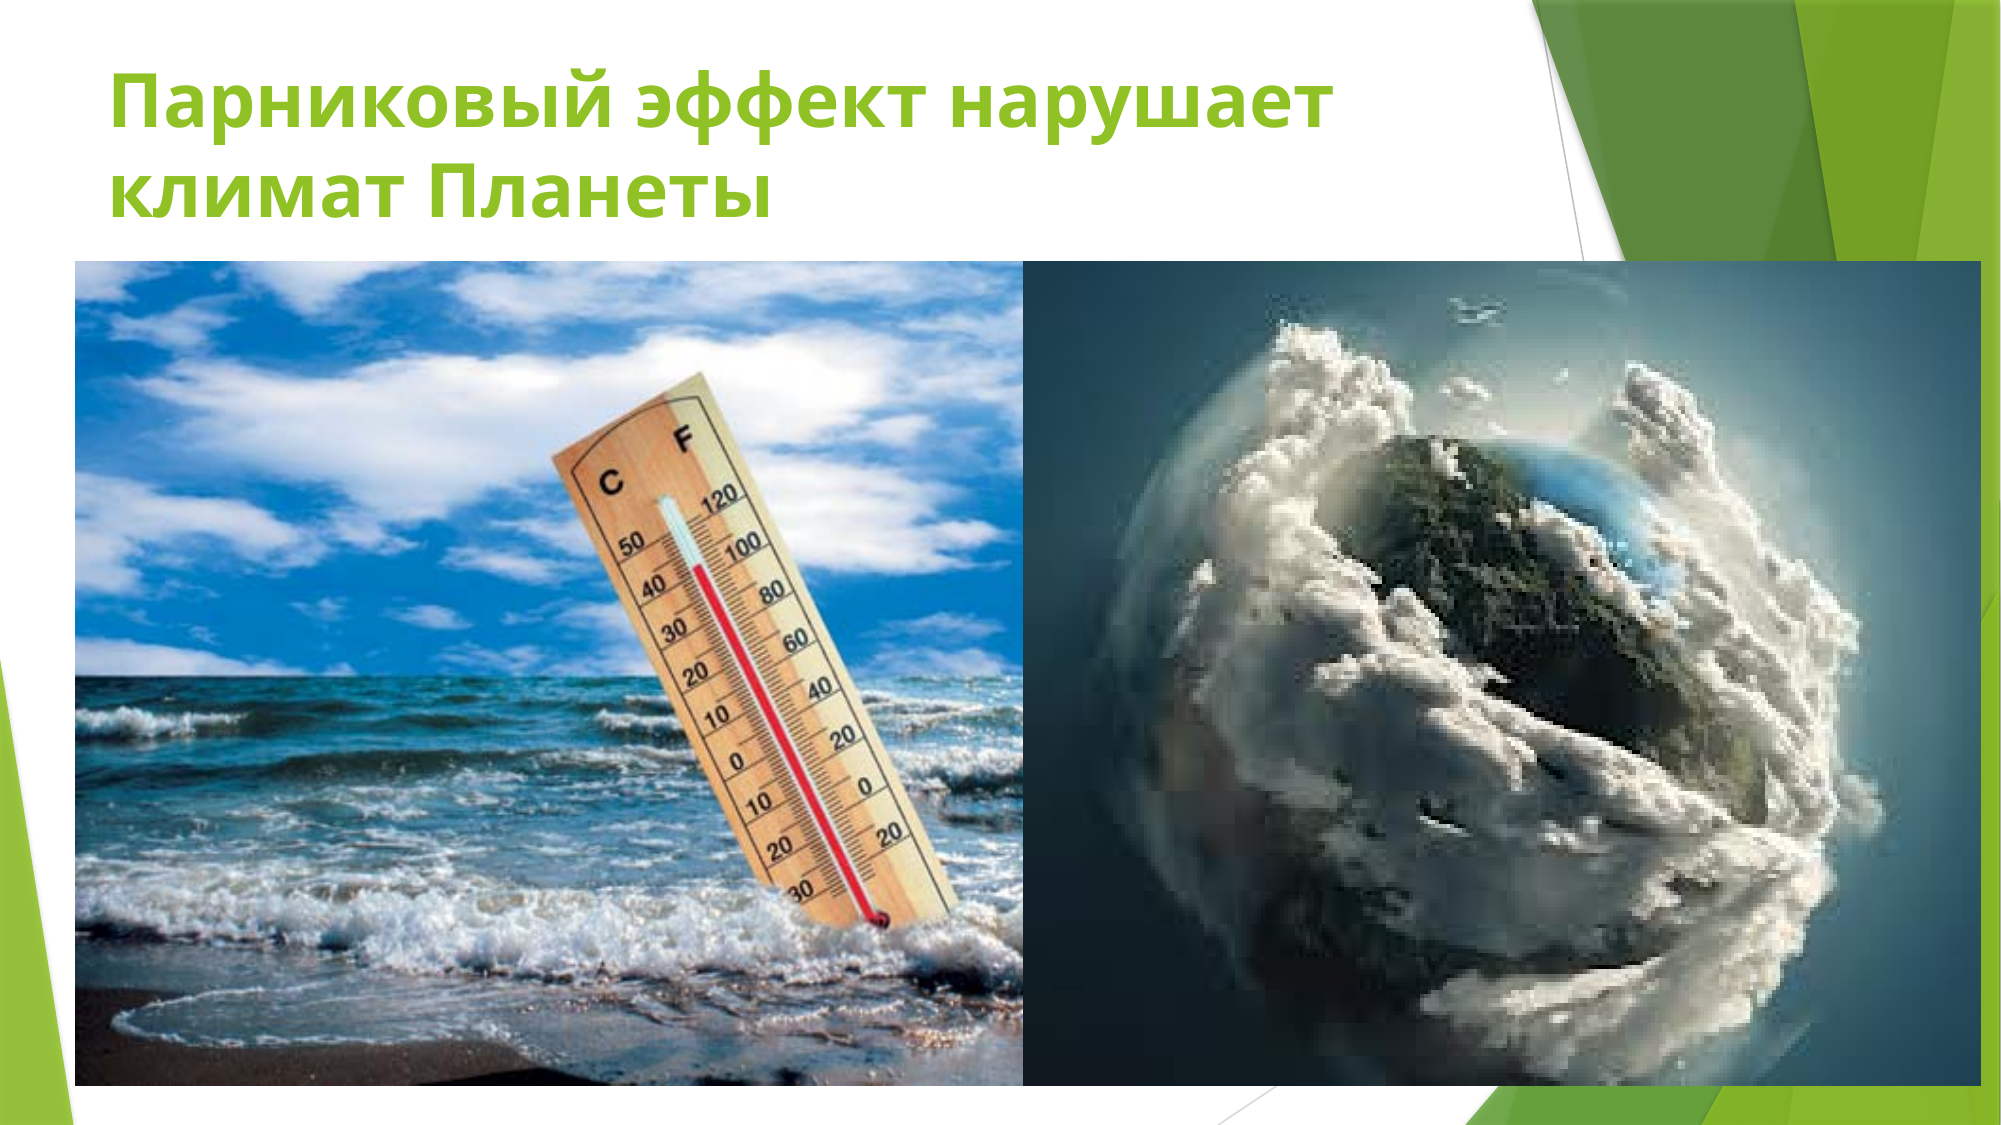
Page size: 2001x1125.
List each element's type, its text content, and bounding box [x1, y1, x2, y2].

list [75, 261, 1022, 1087]
picture [1023, 261, 1982, 1087]
title Парниковый эффект нарушает климат Планеты [92, 45, 1503, 260]
